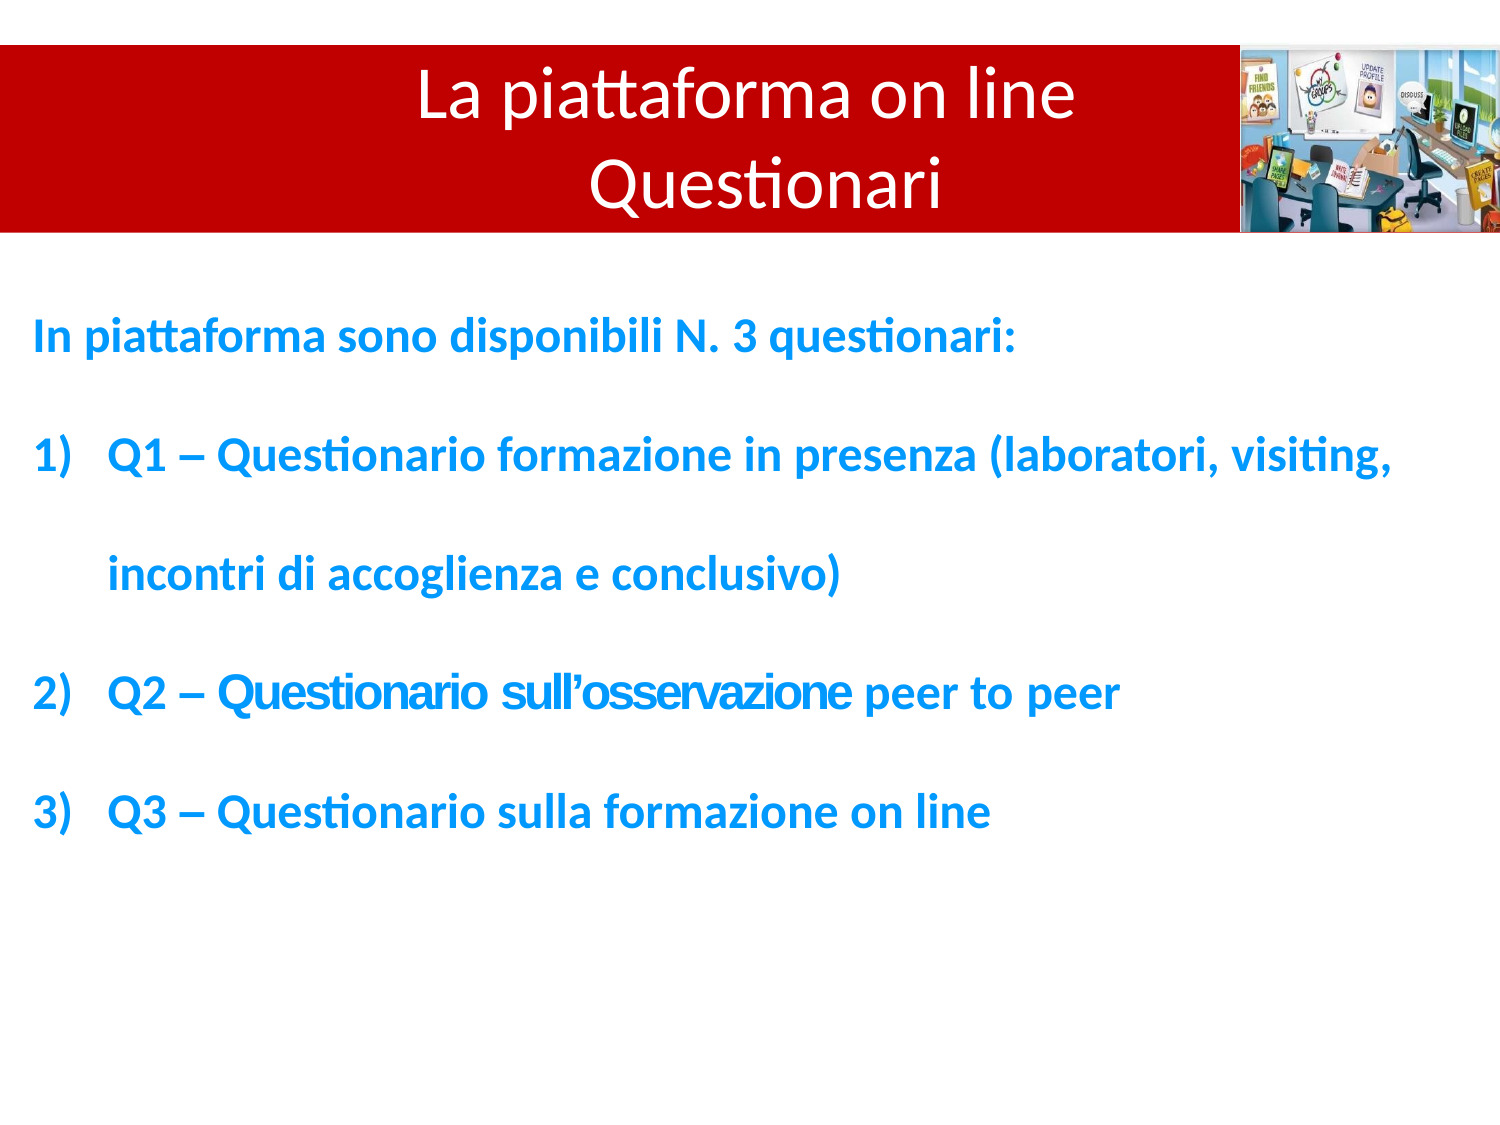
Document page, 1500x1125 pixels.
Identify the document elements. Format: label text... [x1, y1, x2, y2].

title La piattaforma on line Questionari [414, 41, 1086, 232]
text_box [1240, 42, 1500, 232]
text_box In piattaforma sono disponibili N. 3 questionari: Q1 – Questionario formazione in presenza (laboratori, visiting, incontri di accoglienza e conclusivo) Q2 – Questionario sull’osservazione peer to peer Q3 – Questionario sulla formazione on line [30, 300, 1400, 839]
